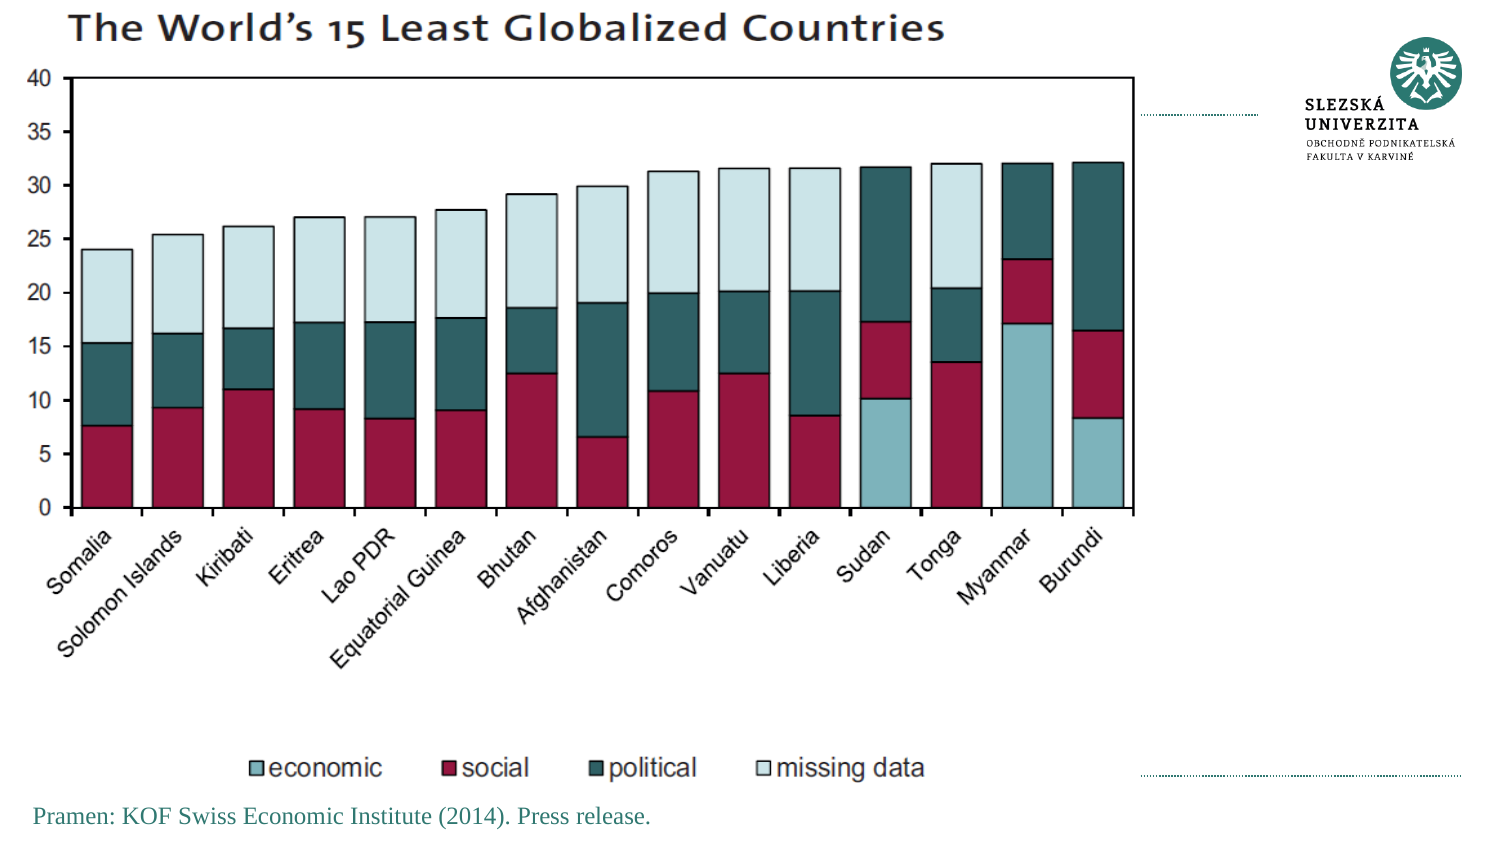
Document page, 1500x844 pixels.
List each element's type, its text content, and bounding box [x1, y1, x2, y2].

picture [1305, 37, 1462, 160]
picture [17, 0, 1140, 784]
text_box Pramen: KOF Swiss Economic Institute (2014). Press release. [18, 792, 692, 844]
